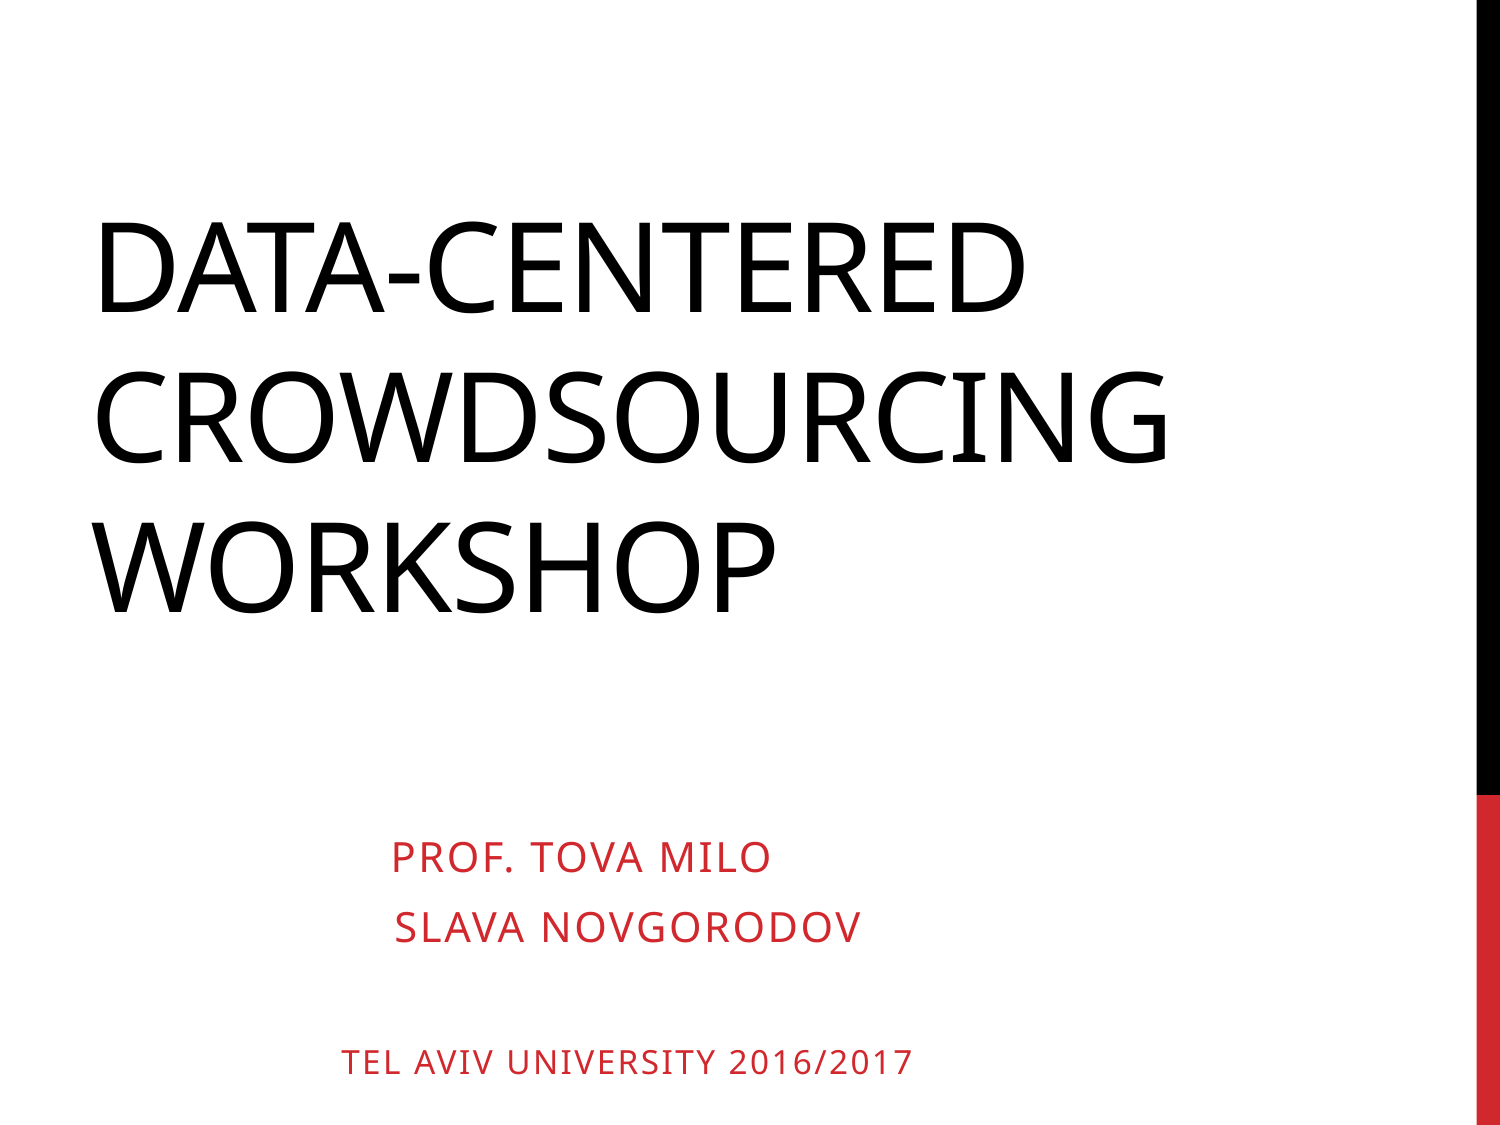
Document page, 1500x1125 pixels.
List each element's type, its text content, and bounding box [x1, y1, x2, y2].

subtitle Prof. Tova Milo Slava Novgorodov Tel Aviv University 2016/2017 [64, 822, 1190, 1094]
title Data-Centered Crowdsourcing Workshop [75, 37, 1350, 788]
